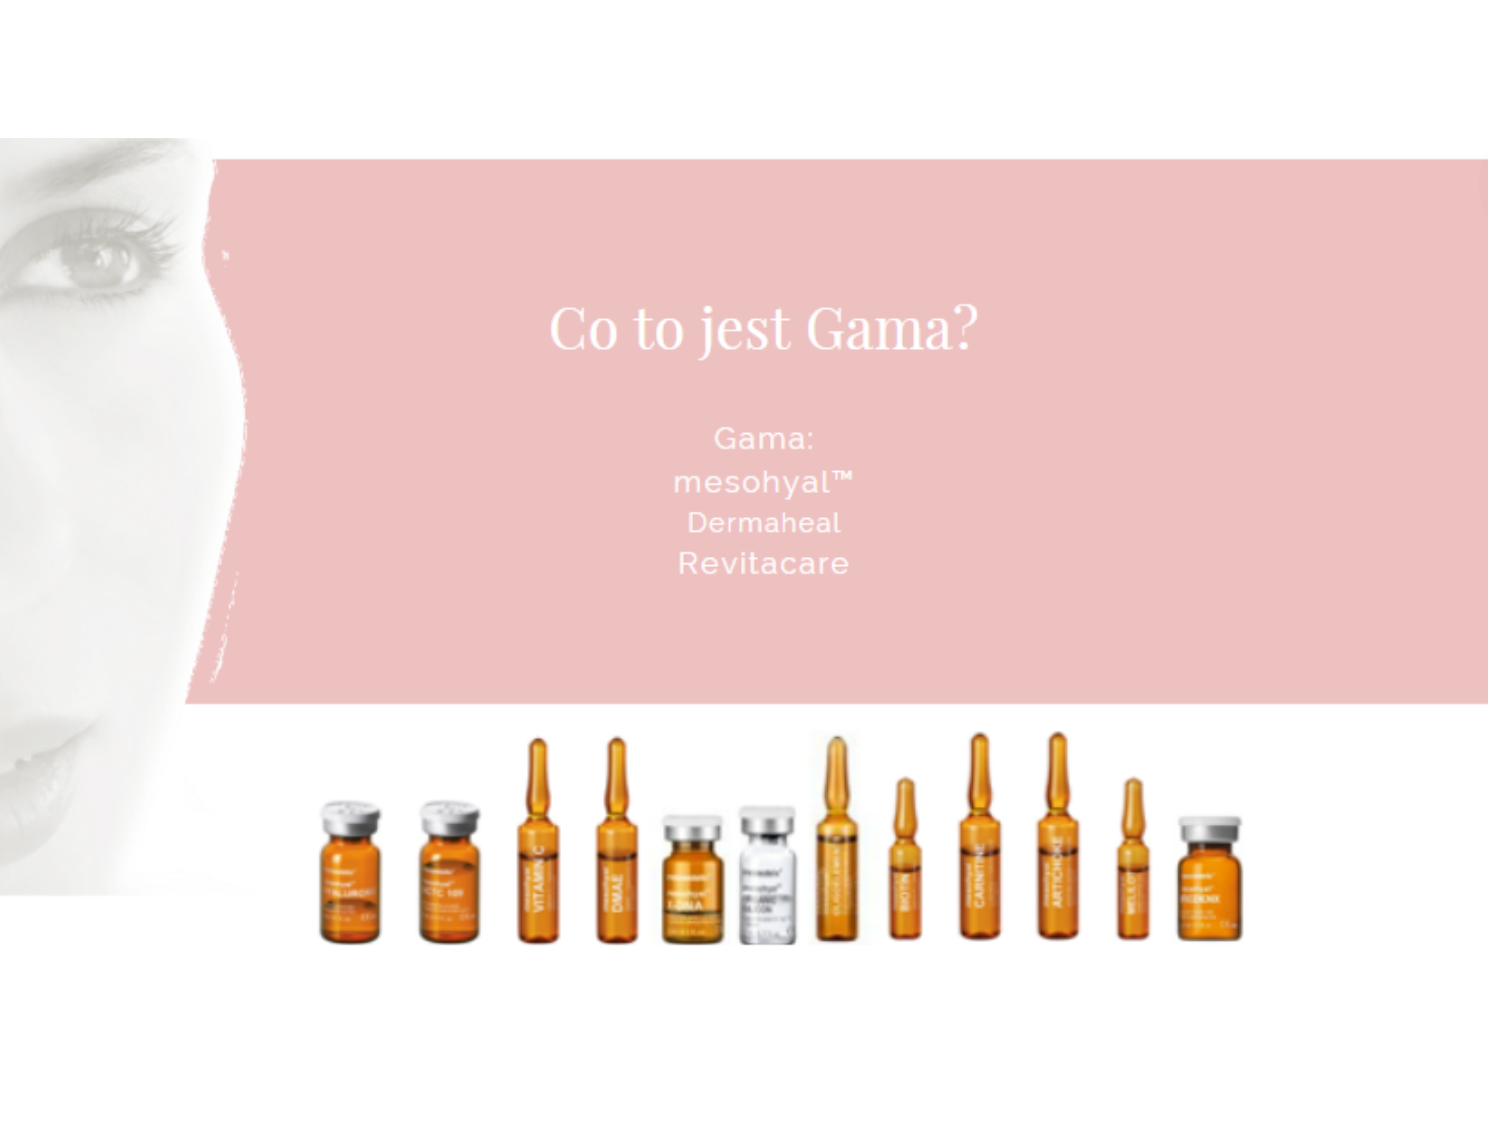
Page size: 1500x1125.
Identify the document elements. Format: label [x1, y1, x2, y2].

picture [0, 138, 1488, 976]
